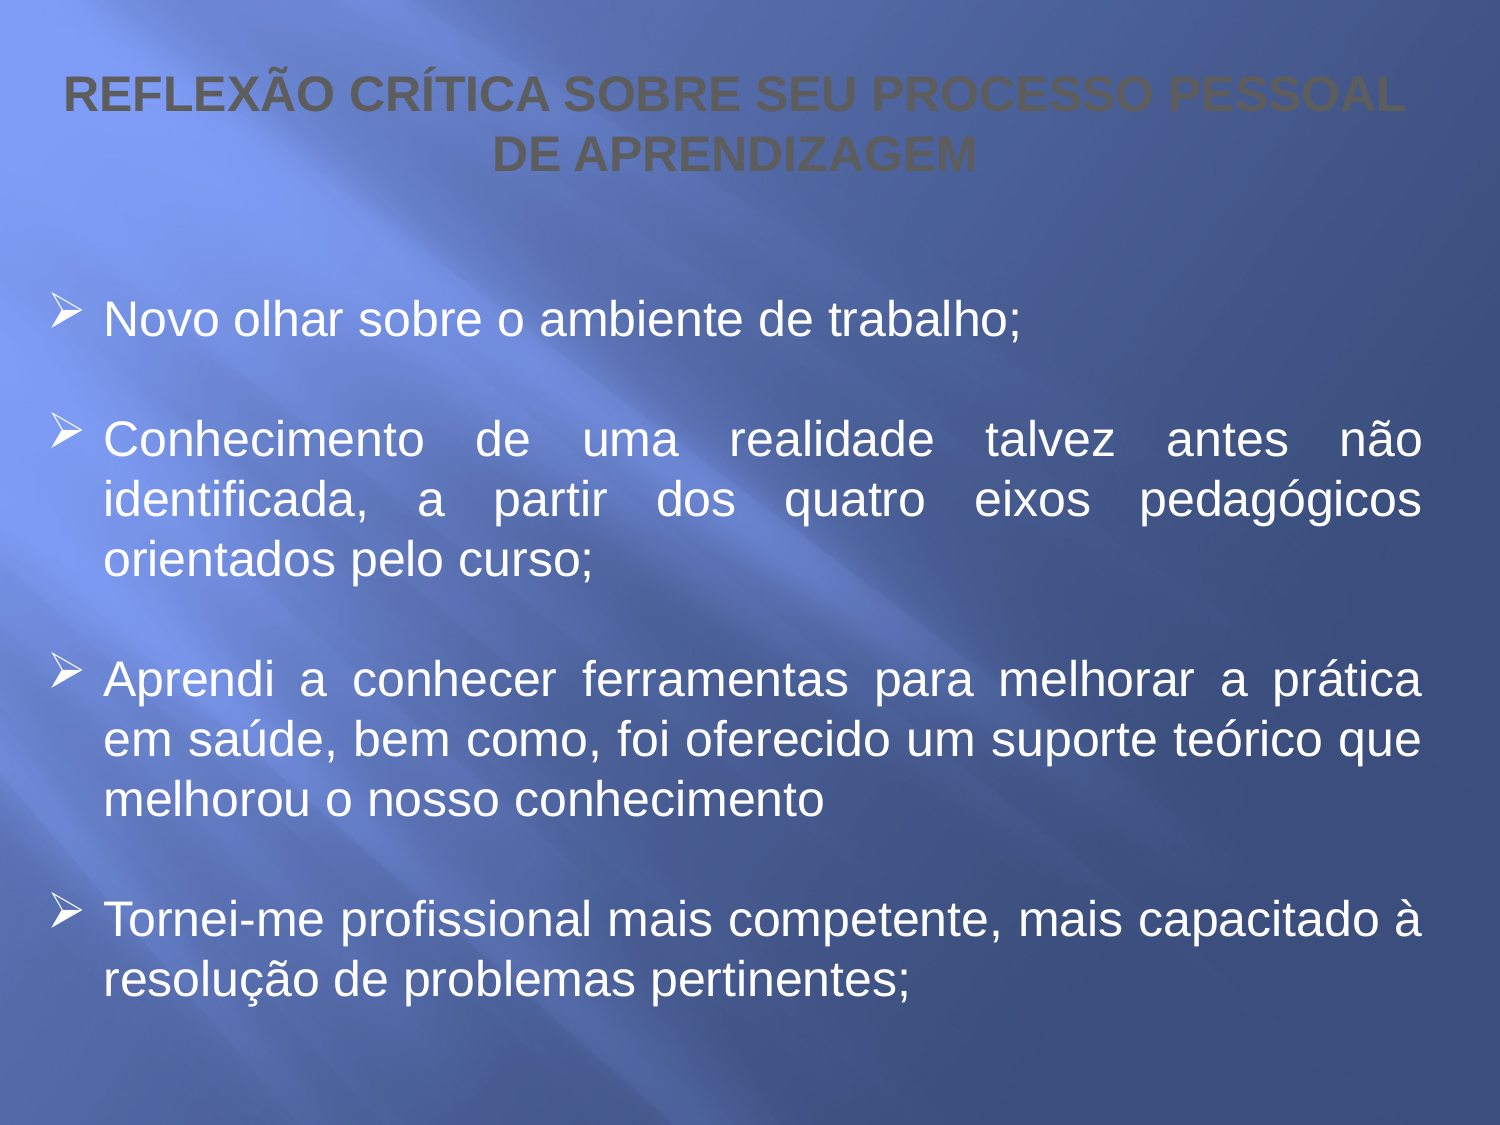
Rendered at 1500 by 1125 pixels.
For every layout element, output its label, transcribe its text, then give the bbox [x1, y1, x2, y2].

text_box Novo olhar sobre o ambiente de trabalho; Conhecimento de uma realidade talvez antes não identificada, a partir dos quatro eixos pedagógicos orientados pelo curso; Aprendi a conhecer ferramentas para melhorar a prática em saúde, bem como, foi oferecido um suporte teórico que melhorou o nosso conhecimento Tornei-me profissional mais competente, mais capacitado à resolução de problemas pertinentes; [32, 278, 1438, 1074]
text_box REFLEXÃO CRÍTICA SOBRE SEU PROCESSO PESSOAL DE APRENDIZAGEM [23, 54, 1447, 190]
